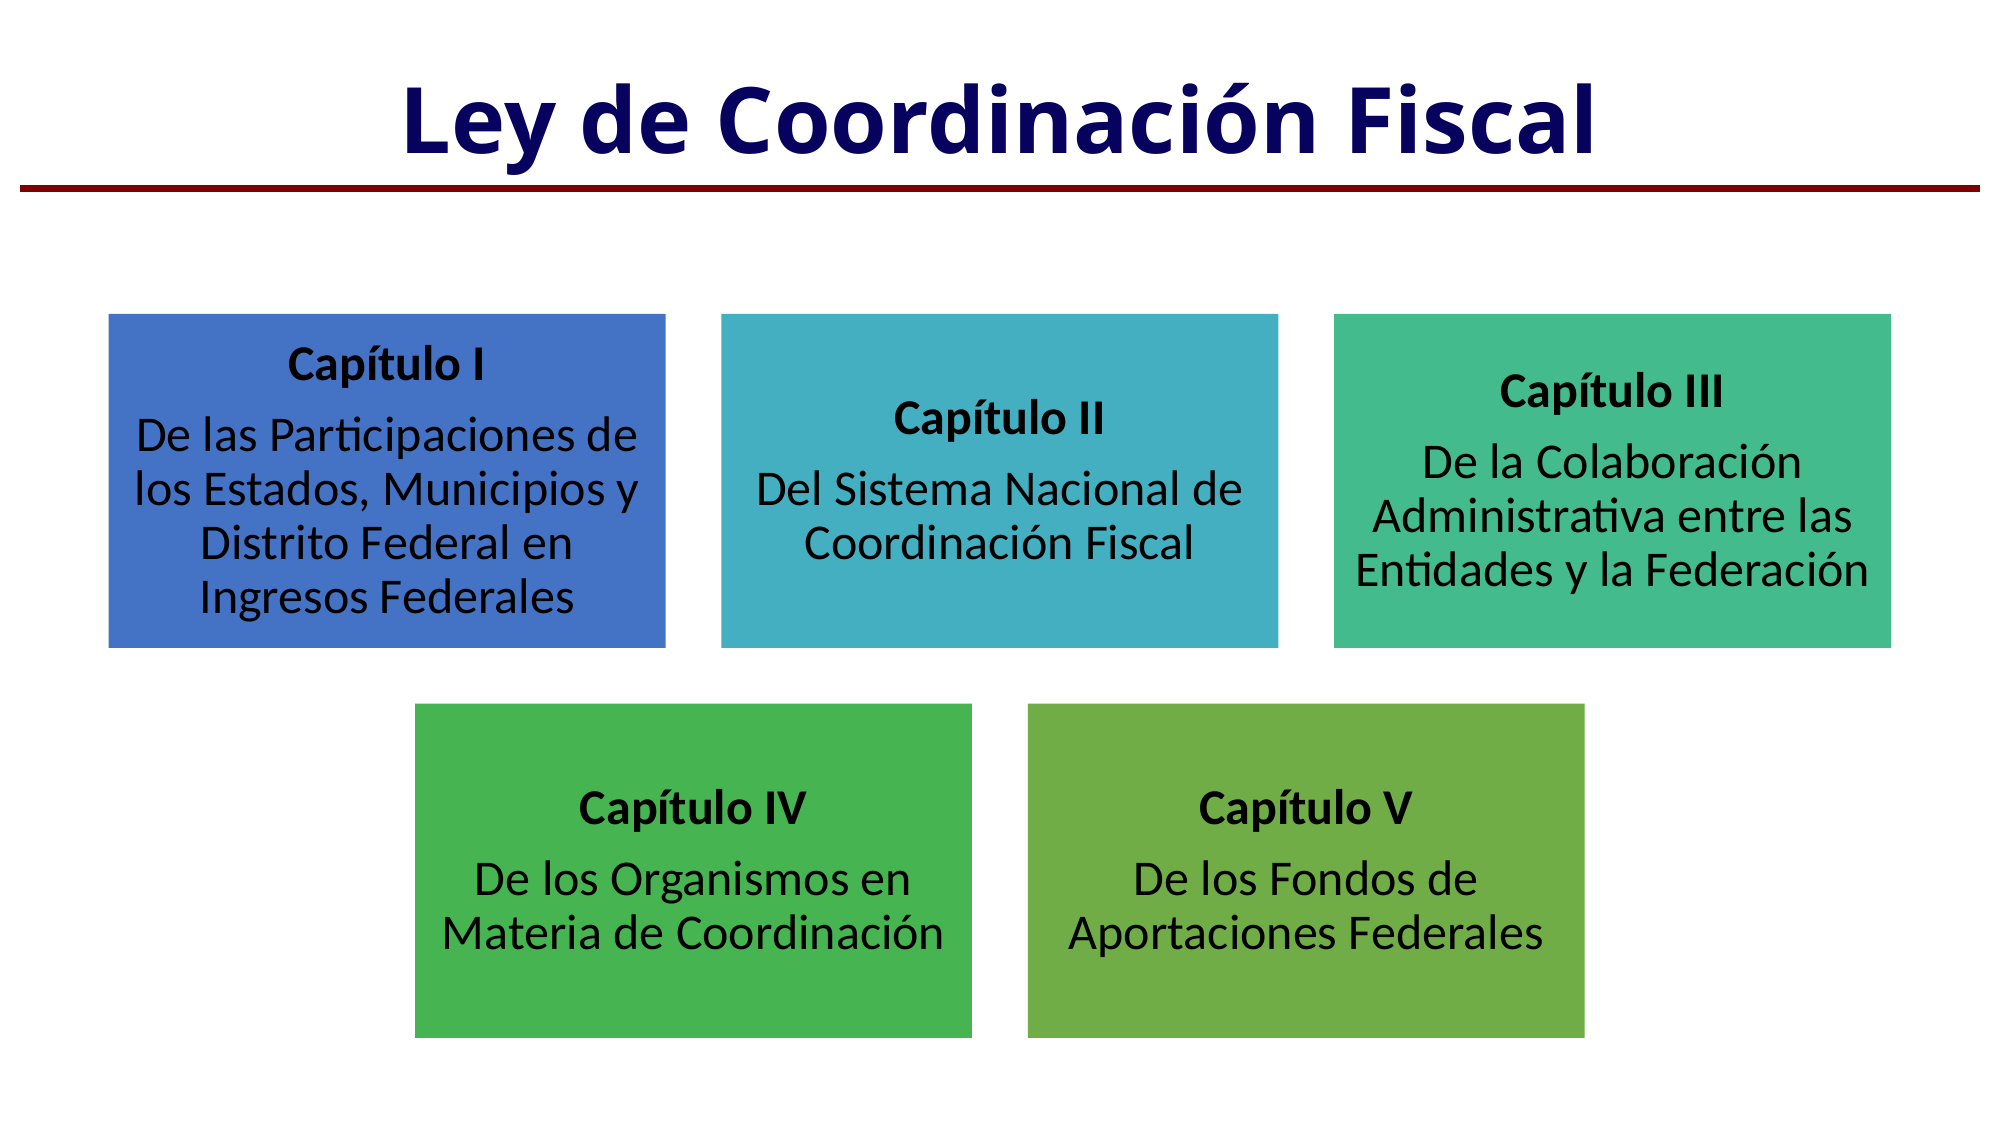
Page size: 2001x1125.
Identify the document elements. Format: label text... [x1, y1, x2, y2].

title Ley de Coordinación Fiscal [137, 59, 1863, 185]
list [108, 295, 1892, 1057]
